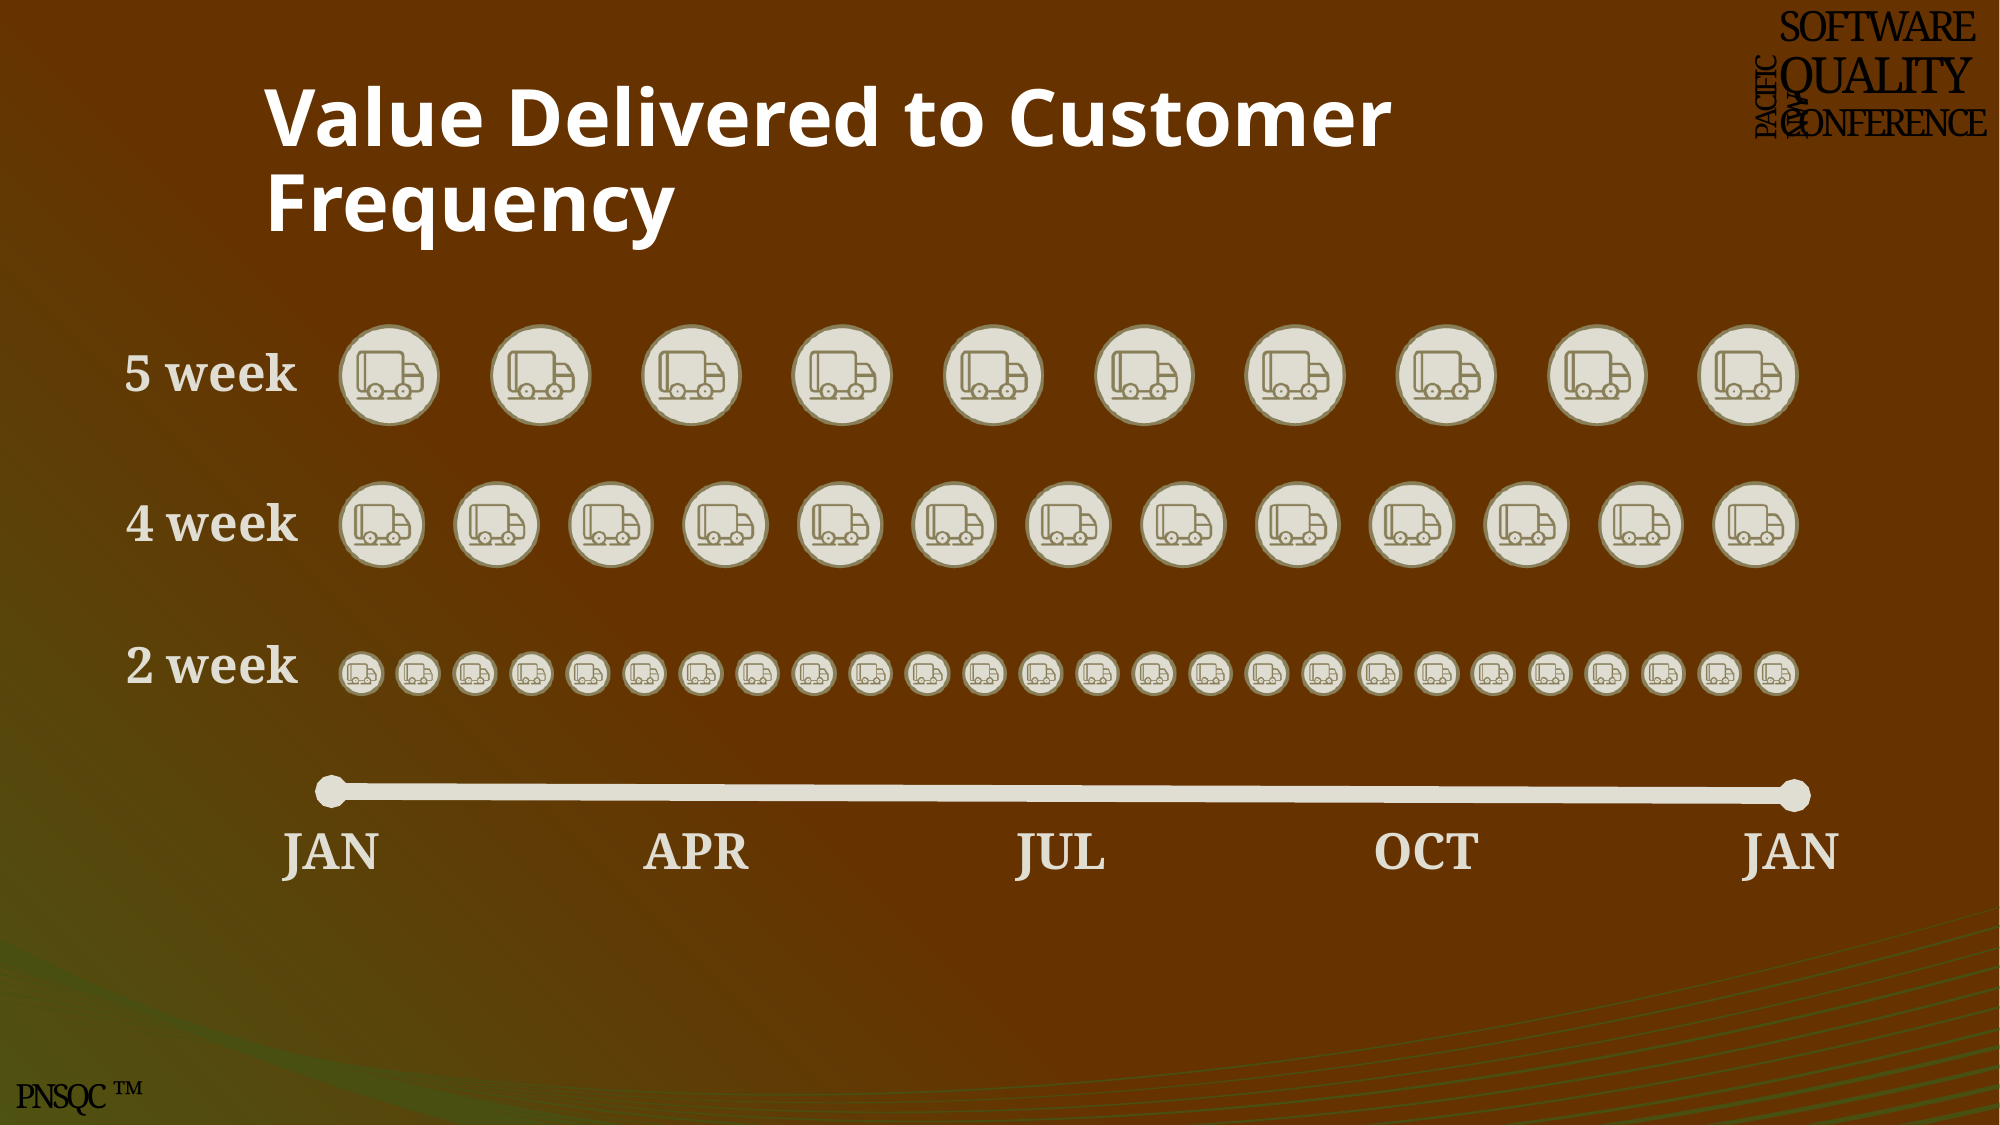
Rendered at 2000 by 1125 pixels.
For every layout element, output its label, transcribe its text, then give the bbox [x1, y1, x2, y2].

text_box 2 week [68, 604, 291, 723]
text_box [261, 790, 1862, 908]
text_box 5 week [66, 312, 356, 430]
title Value Delivered to Customer Frequency [249, 65, 1750, 257]
picture [299, 324, 1862, 738]
text_box 4 week [68, 462, 291, 581]
